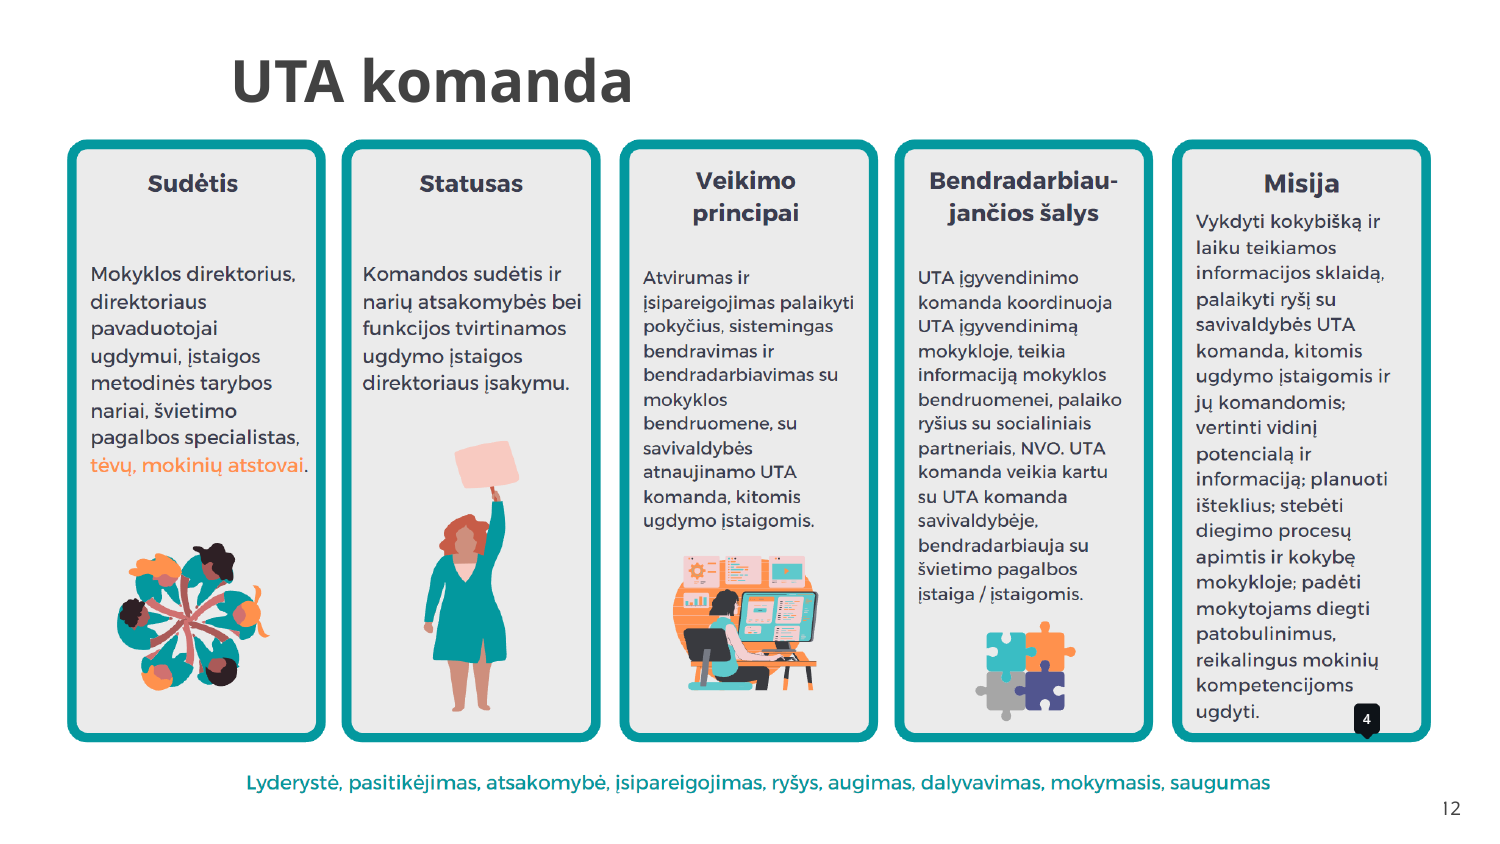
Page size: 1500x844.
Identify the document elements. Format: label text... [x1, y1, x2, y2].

picture [55, 119, 1444, 806]
slide_number 12 [1386, 777, 1477, 842]
title UTA komanda [215, 29, 1370, 118]
